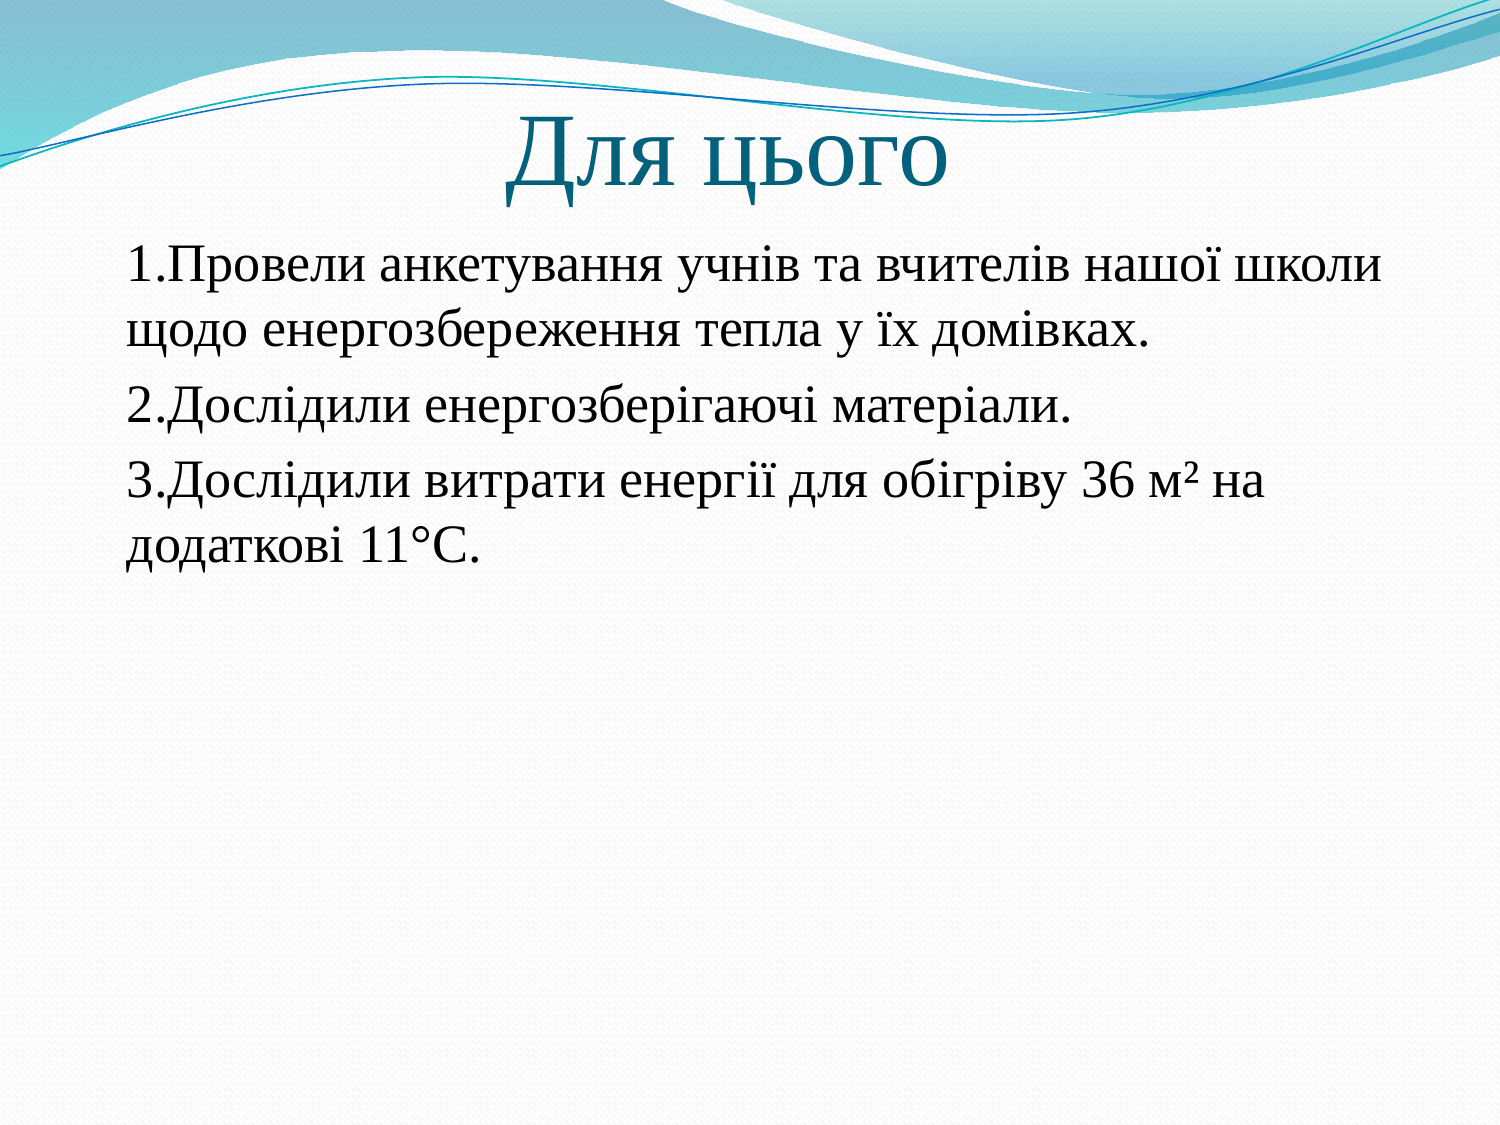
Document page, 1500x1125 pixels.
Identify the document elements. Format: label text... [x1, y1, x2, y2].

title Для цього [53, 19, 1404, 207]
list 1.Провели анкетування учнів та вчителів нашої школи щодо енергозбереження тепла у їх домівках. 2.Дослідили енергозберігаючі матеріали. 3.Дослідили витрати енергії для обігріву 36 м² на додаткові 11°С. [112, 219, 1463, 940]
